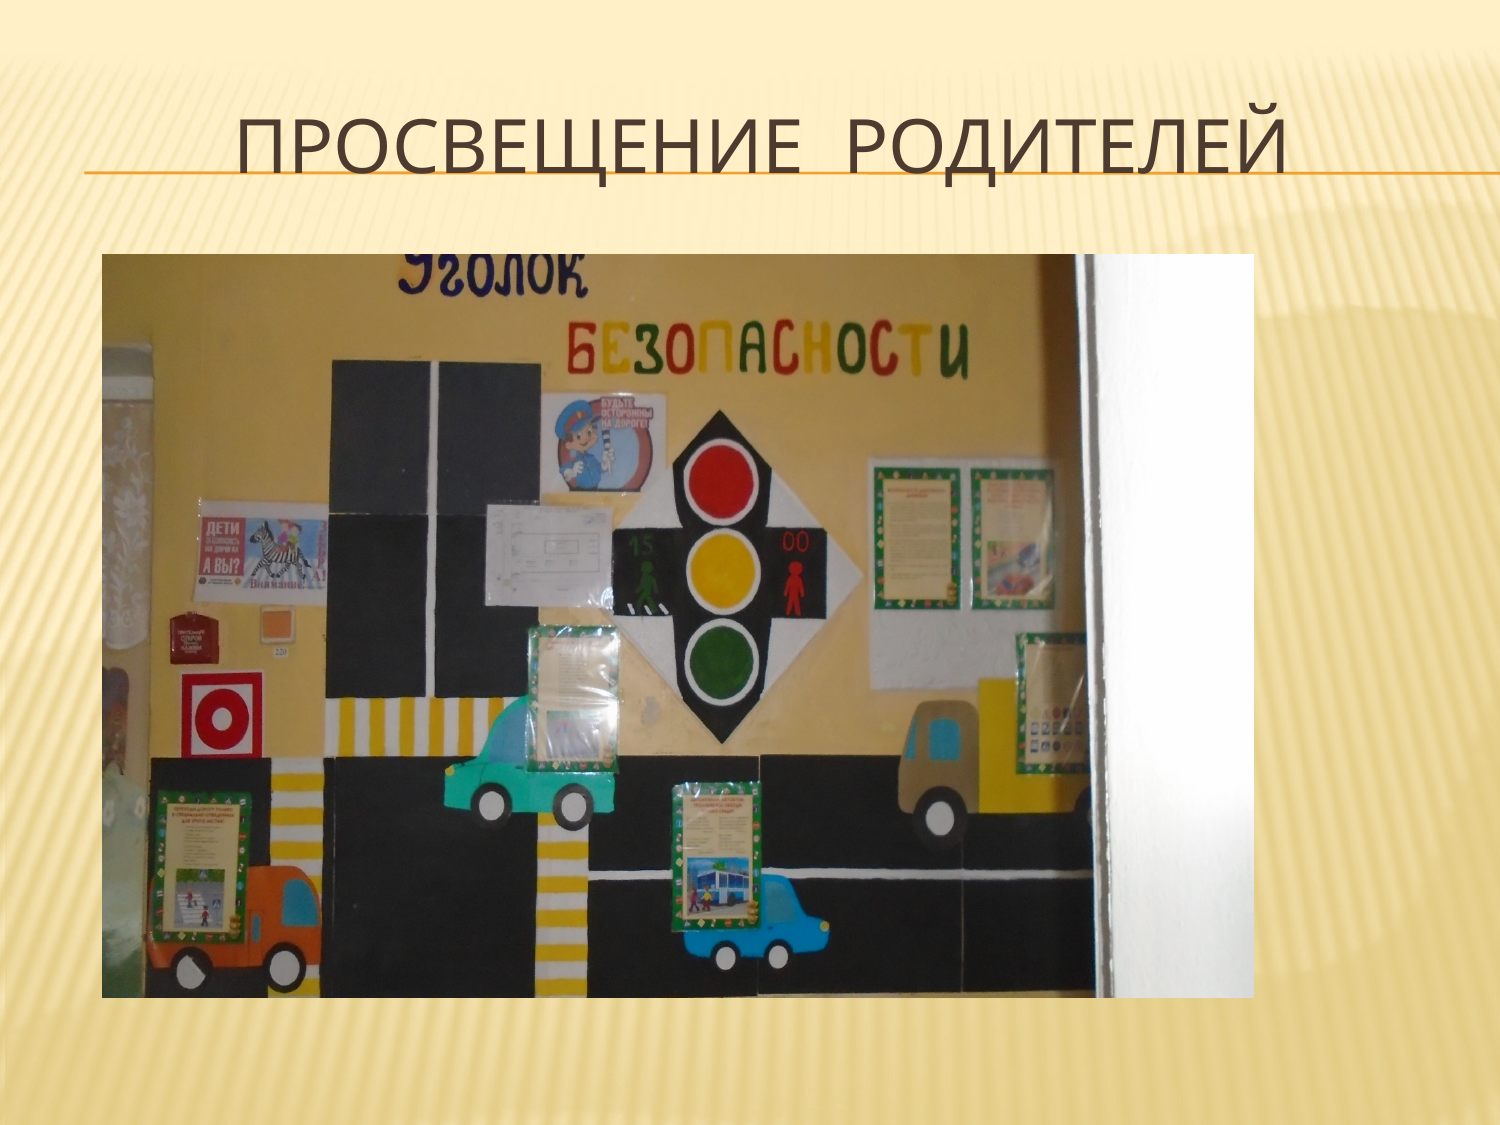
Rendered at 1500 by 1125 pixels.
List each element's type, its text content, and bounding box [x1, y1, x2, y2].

title Просвещение родителей [50, 75, 1475, 213]
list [101, 254, 1255, 998]
